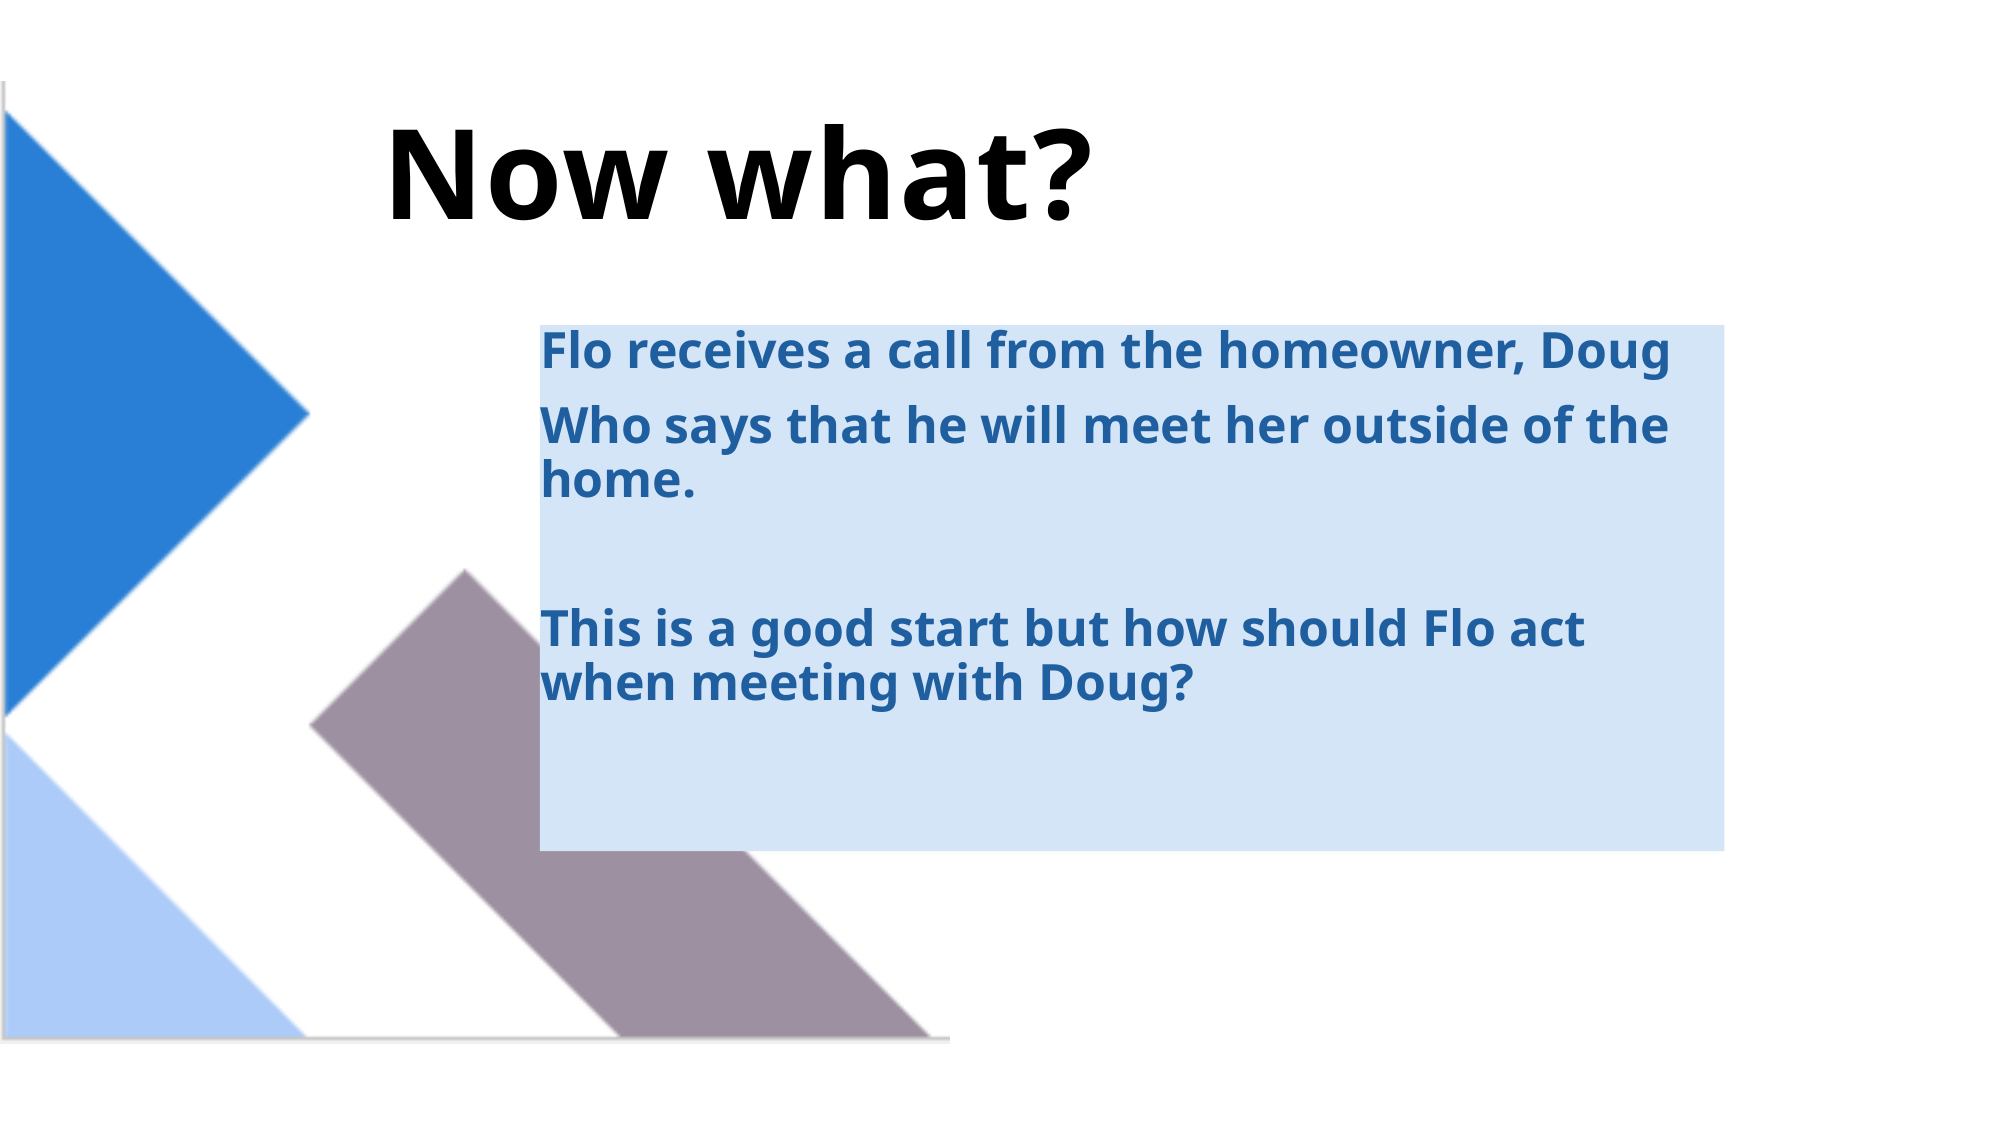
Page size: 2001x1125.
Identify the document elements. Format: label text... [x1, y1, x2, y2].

picture [0, 81, 950, 1044]
text_box Flo receives a call from the homeowner, Doug Who says that he will meet her outside of the home. This is a good start but how should Flo act when meeting with Doug? [950, 325, 1725, 852]
title Now what? [382, 32, 1283, 244]
